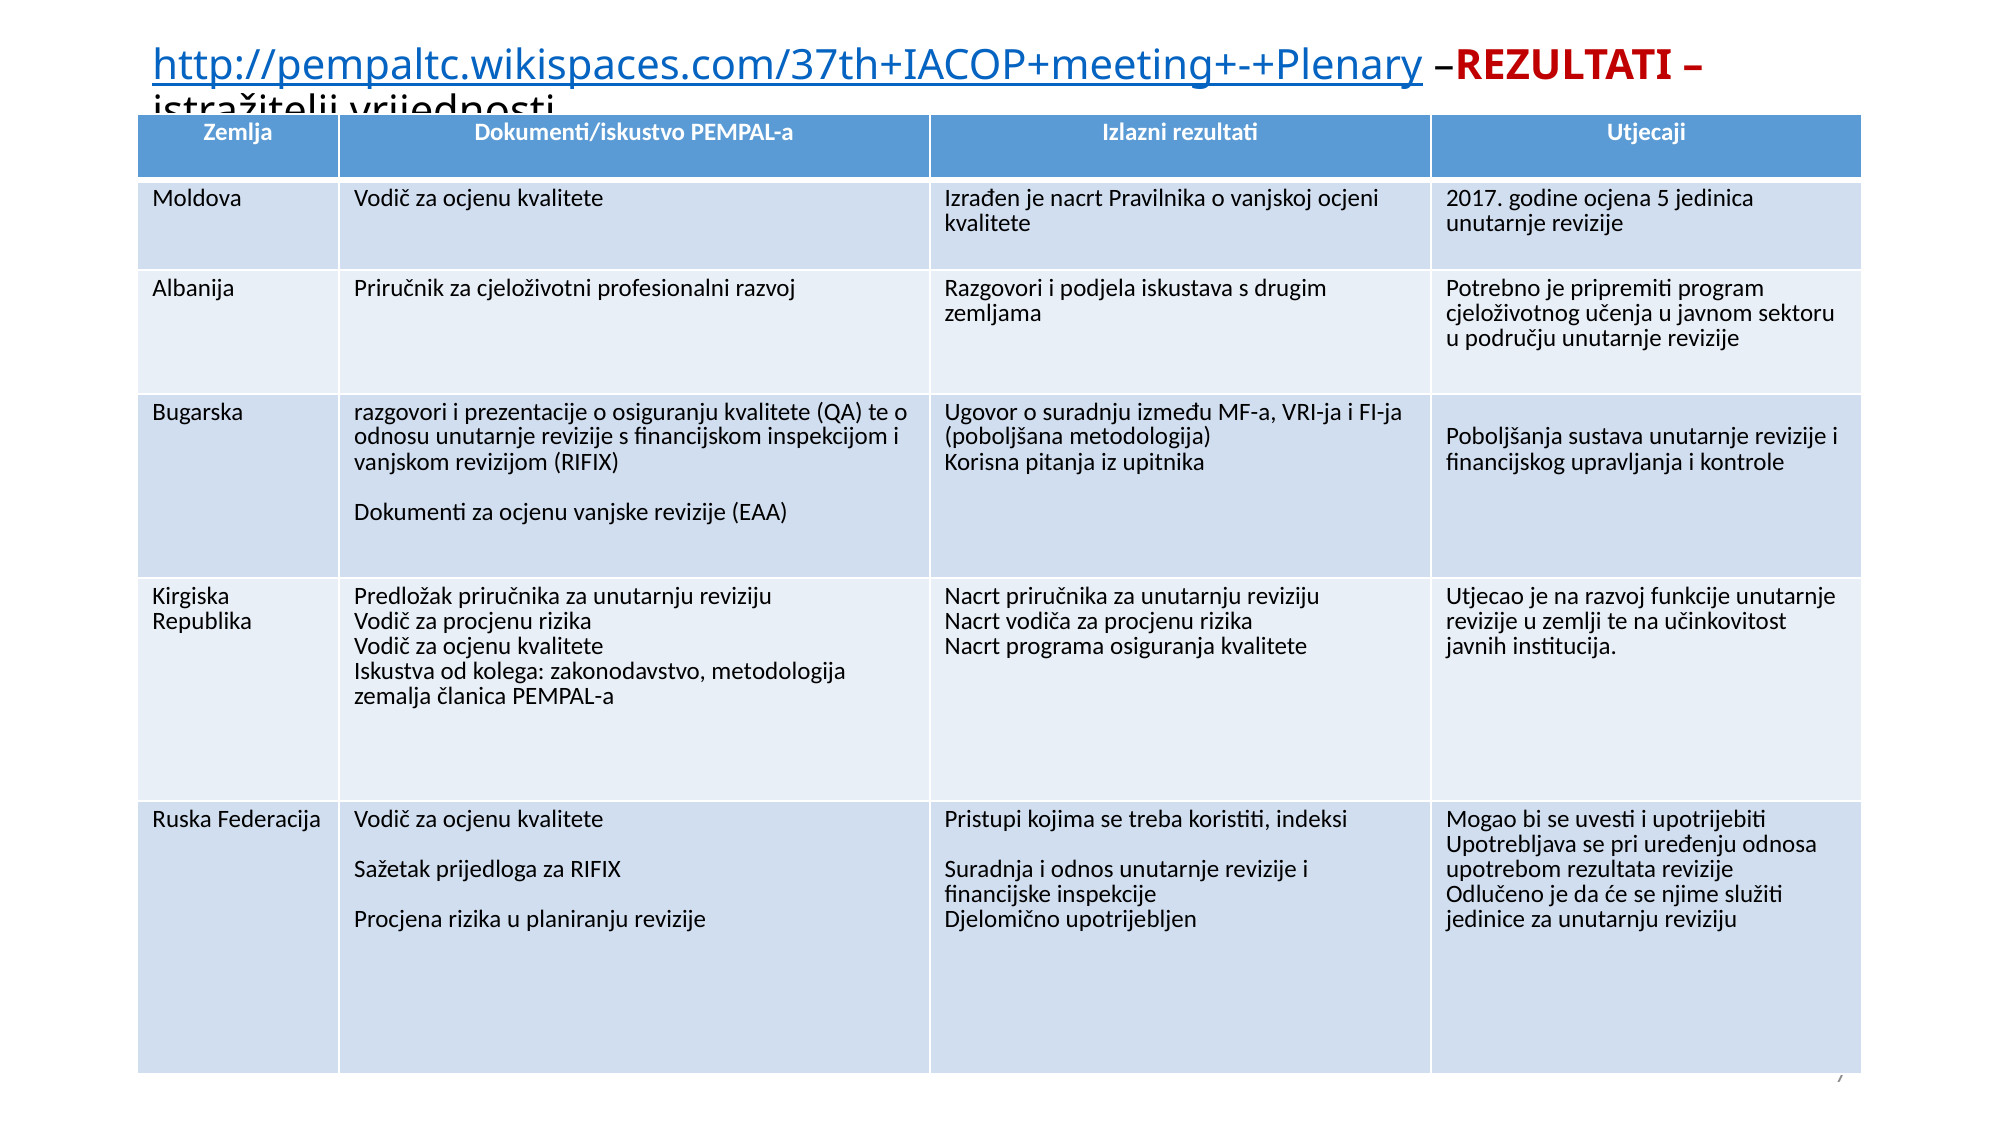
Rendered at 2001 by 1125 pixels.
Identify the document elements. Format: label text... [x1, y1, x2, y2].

table_cell Predložak priručnika za unutarnju reviziju Vodič za procjenu rizika Vodič za ocjenu kvalitete Iskustva od kolega: zakonodavstvo, metodologija zemalja članica PEMPAL-a [340, 579, 929, 800]
table_cell Priručnik za cjeloživotni profesionalni razvoj [340, 271, 929, 393]
table_cell Vodič za ocjenu kvalitete Sažetak prijedloga za RIFIX Procjena rizika u planiranju revizije [340, 802, 929, 1073]
table_cell Pristupi kojima se treba koristiti, indeksi Suradnja i odnos unutarnje revizije i financijske inspekcije Djelomično upotrijebljen [931, 802, 1430, 1073]
table_header Dokumenti/iskustvo PEMPAL-a [340, 115, 929, 177]
table_cell Moldova [138, 183, 338, 269]
table_cell Ruska Federacija [138, 802, 338, 1073]
table_header Utjecaji [1432, 115, 1861, 177]
table_cell Razgovori i podjela iskustava s drugim zemljama [931, 271, 1430, 393]
slide_number 7 [1412, 1042, 1863, 1103]
title http://pempaltc.wikispaces.com/37th+IACOP+meeting+-+Plenary –REZULTATI – istražitelji vrijednosti [137, 59, 1863, 113]
table_header Izlazni rezultati [931, 115, 1430, 177]
table_cell Poboljšanja sustava unutarnje revizije i financijskog upravljanja i kontrole [1432, 395, 1861, 577]
table_cell 2017. godine ocjena 5 jedinica unutarnje revizije [1432, 183, 1861, 269]
table_cell razgovori i prezentacije o osiguranju kvalitete (QA) te o odnosu unutarnje revizije s financijskom inspekcijom i vanjskom revizijom (RIFIX) Dokumenti za ocjenu vanjske revizije (EAA) [340, 395, 929, 577]
table_cell Kirgiska Republika [138, 579, 338, 800]
table_cell Mogao bi se uvesti i upotrijebiti Upotrebljava se pri uređenju odnosa upotrebom rezultata revizije Odlučeno je da će se njime služiti jedinice za unutarnju reviziju [1432, 802, 1861, 1042]
table_cell Izrađen je nacrt Pravilnika o vanjskoj ocjeni kvalitete [931, 183, 1430, 269]
table_cell Nacrt priručnika za unutarnju reviziju Nacrt vodiča za procjenu rizika Nacrt programa osiguranja kvalitete [931, 579, 1430, 800]
table_header Zemlja [138, 115, 338, 177]
table_cell Albanija [138, 271, 338, 393]
table_cell Bugarska [138, 395, 338, 577]
table_cell Ugovor o suradnju između MF-a, VRI-ja i FI-ja (poboljšana metodologija) Korisna pitanja iz upitnika [931, 395, 1430, 577]
table_cell Potrebno je pripremiti program cjeloživotnog učenja u javnom sektoru u području unutarnje revizije [1432, 271, 1861, 393]
table_cell Vodič za ocjenu kvalitete [340, 183, 929, 269]
table_cell Utjecao je na razvoj funkcije unutarnje revizije u zemlji te na učinkovitost javnih institucija. [1432, 579, 1861, 800]
